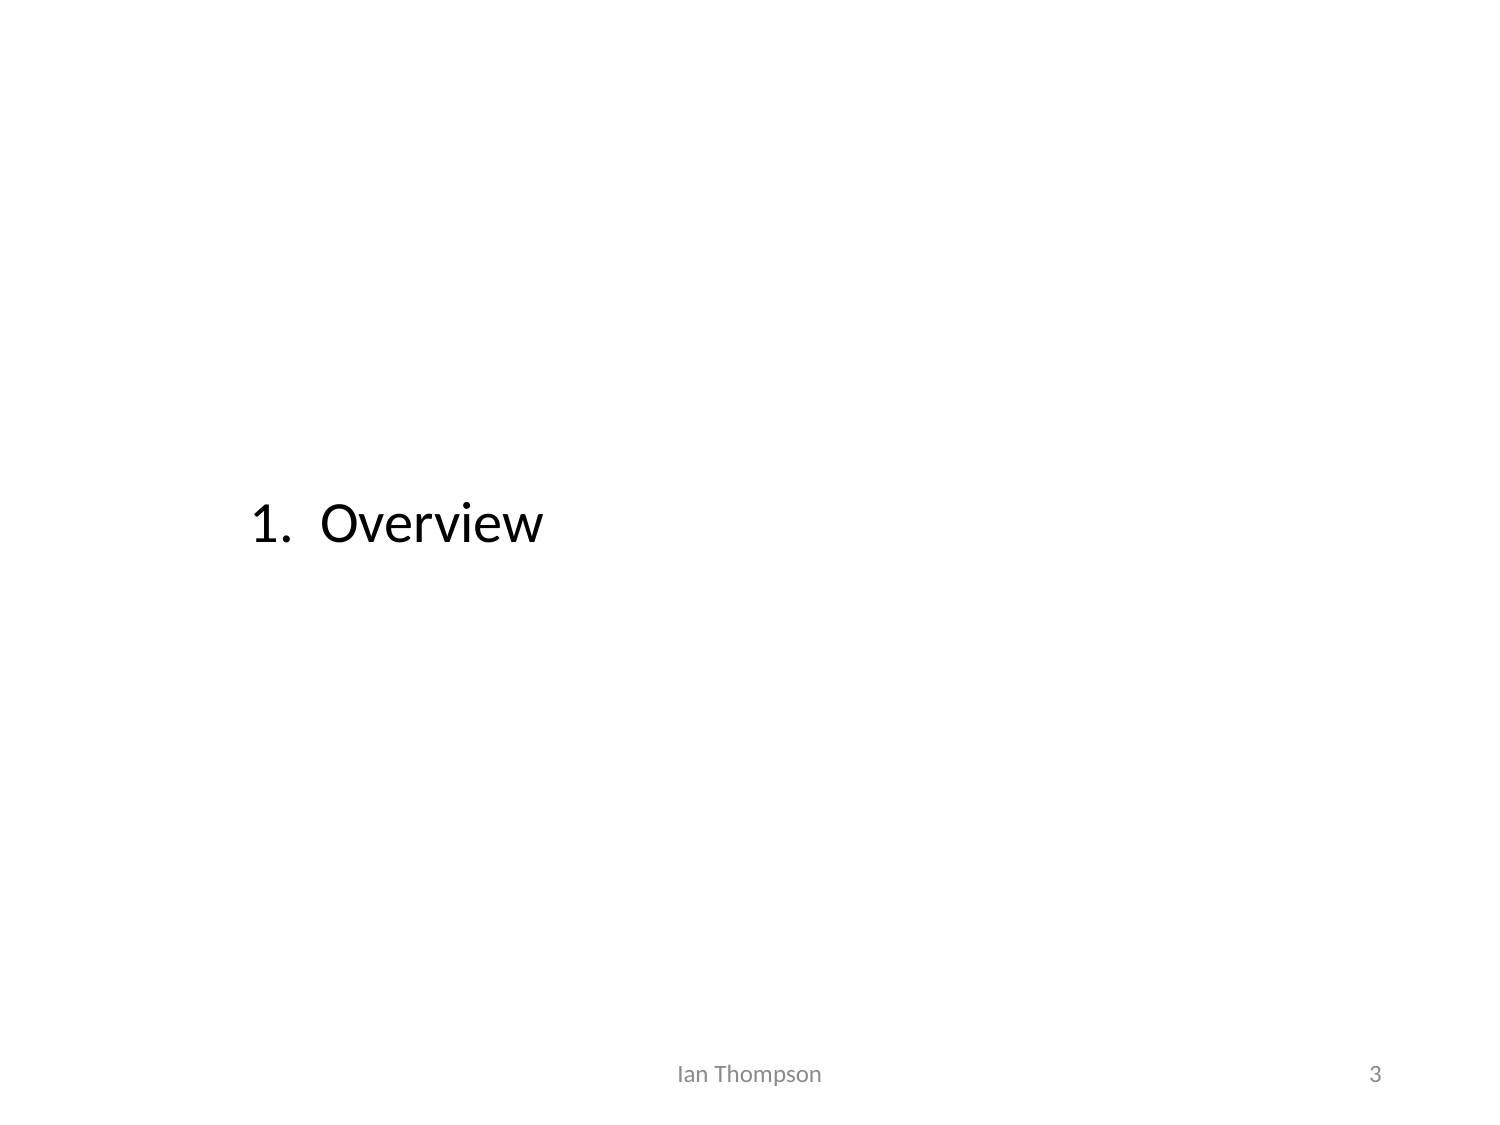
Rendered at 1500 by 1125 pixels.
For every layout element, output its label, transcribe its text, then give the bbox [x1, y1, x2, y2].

footer Ian Thompson [496, 1042, 1004, 1103]
slide_number 3 [1059, 1042, 1397, 1103]
text_box 1. Overview [234, 476, 560, 562]
